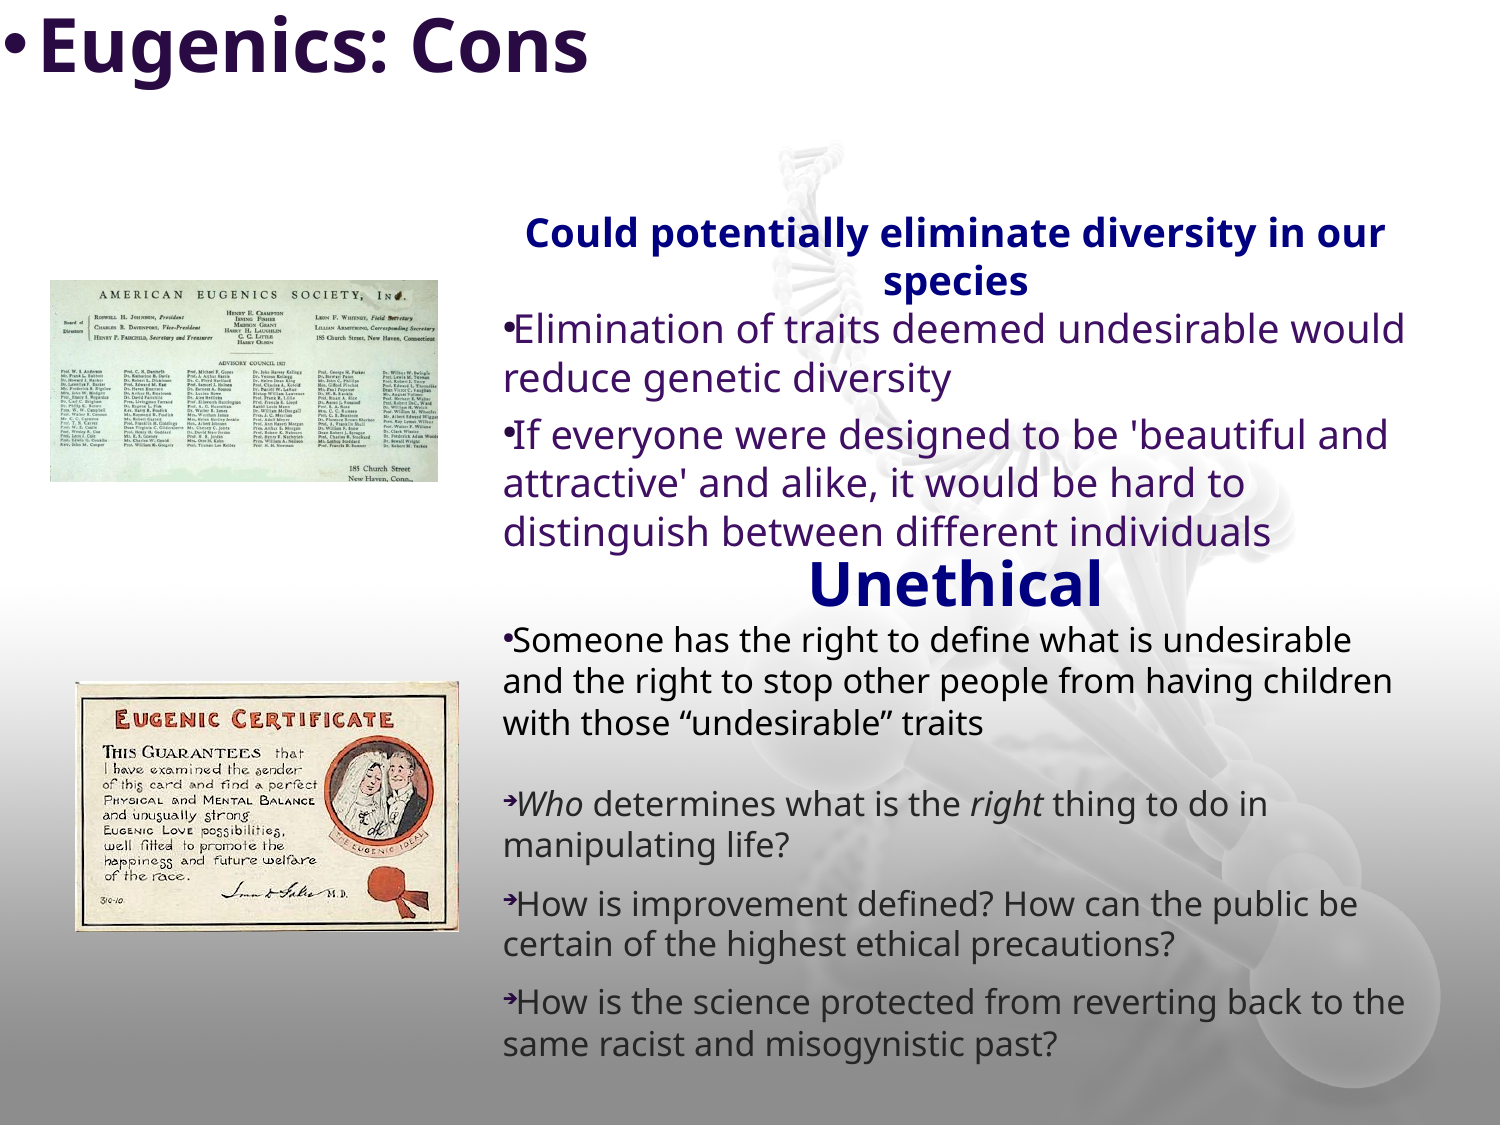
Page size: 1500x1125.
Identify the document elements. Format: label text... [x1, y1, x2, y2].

list Unethical Someone has the right to define what is undesirable and the right to stop other people from having children with those “undesirable” traits Who determines what is the right thing to do in manipulating life? How is improvement defined? How can the public be certain of the highest ethical precautions? How is the science protected from reverting back to the same racist and misogynistic past? [487, 537, 1425, 1075]
list Could potentially eliminate diversity in our species Elimination of traits deemed undesirable would reduce genetic diversity If everyone were designed to be 'beautiful and attractive' and alike, it would be hard to distinguish between different individuals [487, 200, 1425, 537]
title Eugenics: Cons [0, 0, 1338, 96]
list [74, 680, 460, 932]
picture [0, 0, 1500, 1125]
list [49, 280, 438, 483]
